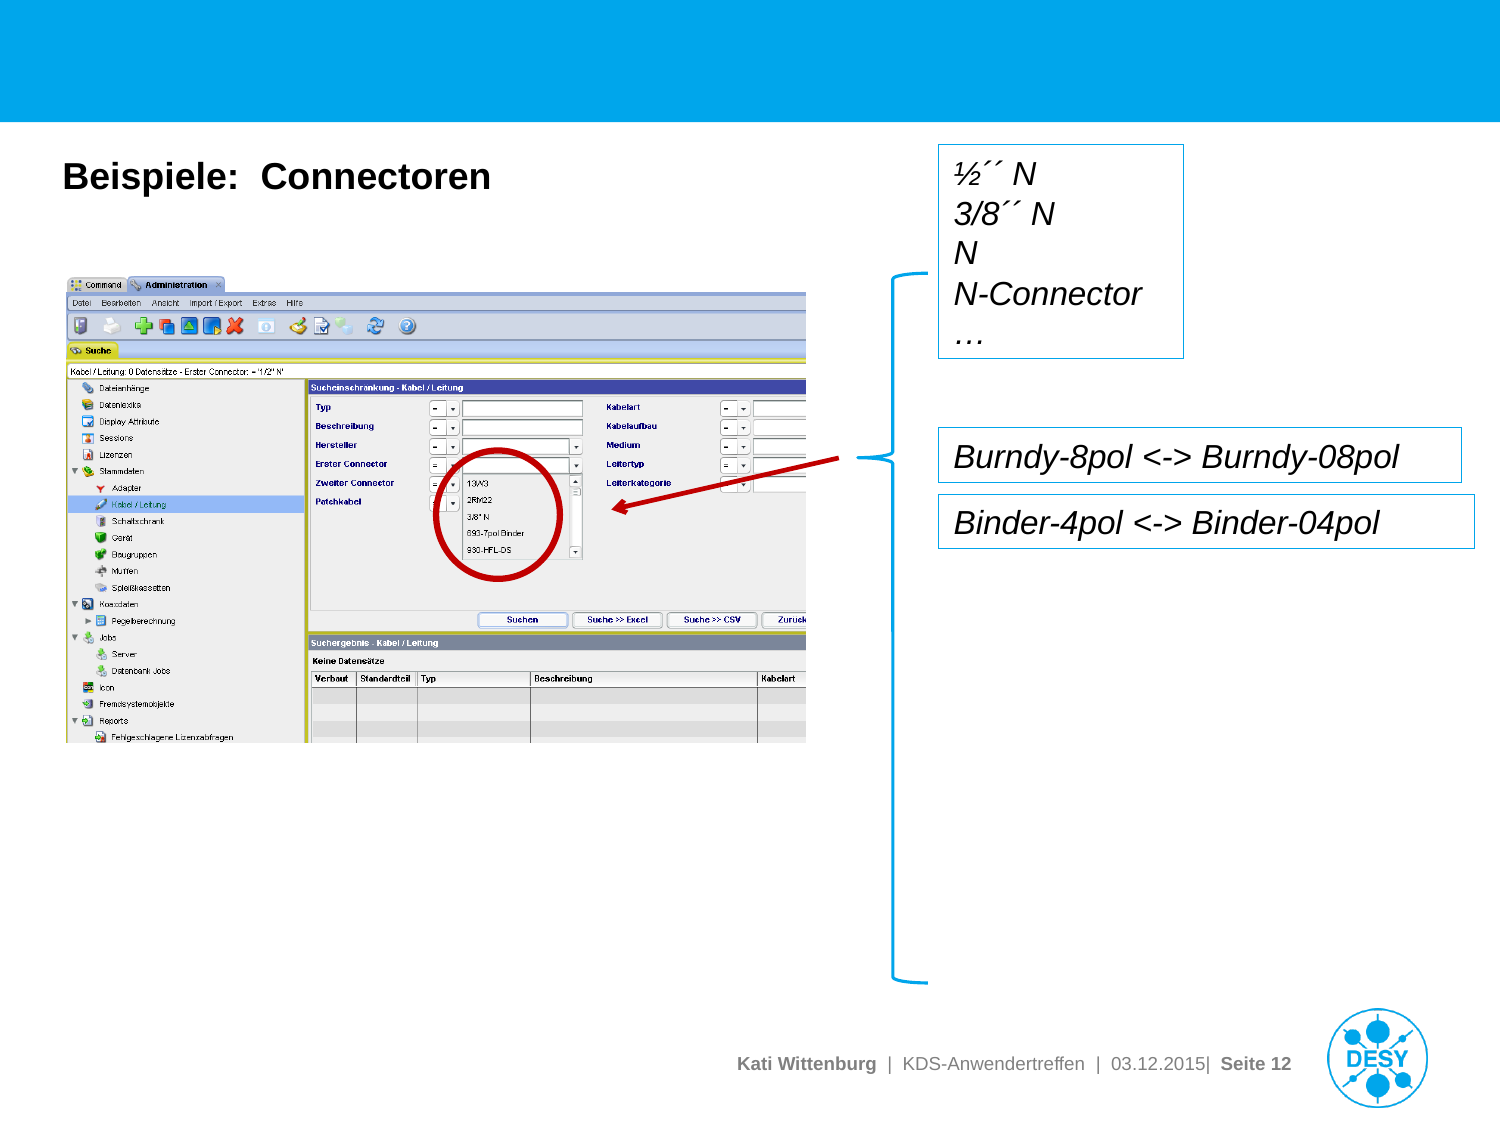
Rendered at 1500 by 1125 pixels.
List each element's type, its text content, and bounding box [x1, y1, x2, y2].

picture [1330, 1011, 1426, 1106]
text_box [611, 457, 839, 510]
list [66, 272, 806, 744]
text_box Burndy-8pol <-> Burndy-08pol [938, 427, 1462, 483]
picture [1387, 1008, 1428, 1046]
picture [1327, 1008, 1368, 1049]
picture [1391, 1071, 1428, 1108]
picture [1327, 1068, 1365, 1108]
text_box Binder-4pol <-> Binder-04pol [938, 494, 1475, 549]
text_box Beispiele: Connectoren [47, 144, 597, 205]
text_box [857, 273, 928, 983]
text_box ½´´ N 3/8´´ N N N-Connector … [938, 144, 1184, 359]
